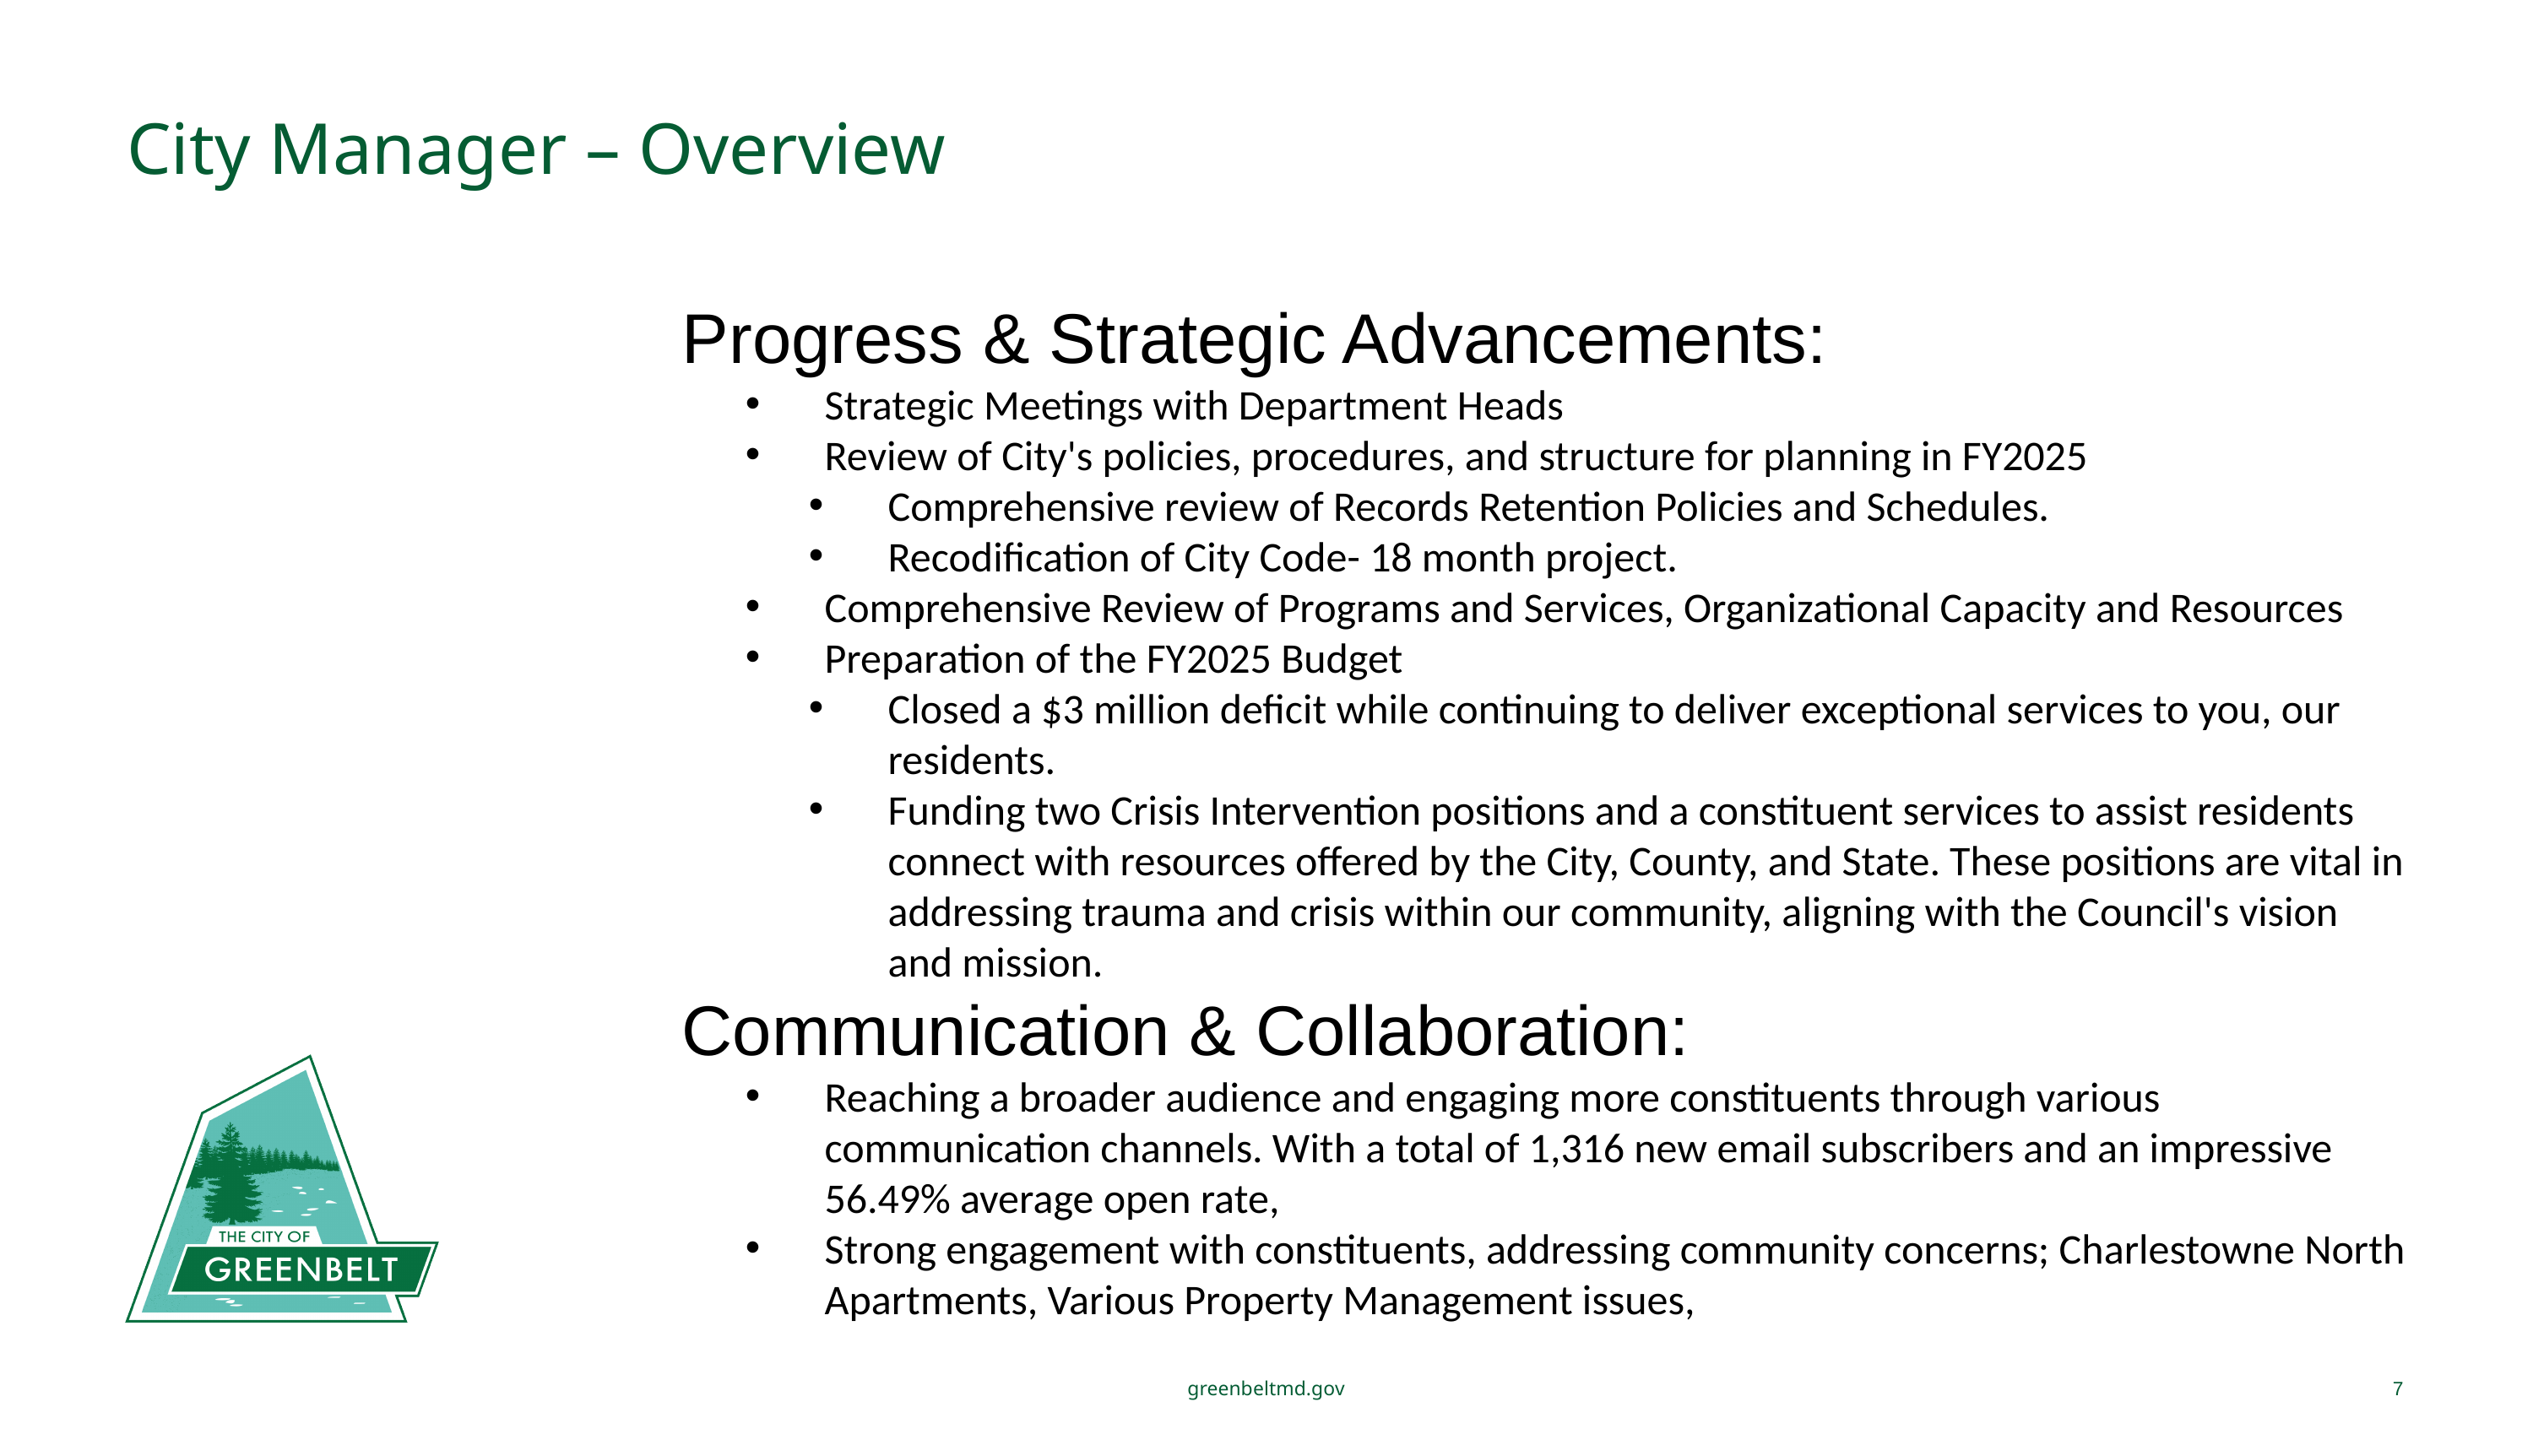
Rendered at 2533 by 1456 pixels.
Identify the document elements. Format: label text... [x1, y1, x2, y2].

text_box 7 [2390, 1374, 2409, 1400]
text_box greenbeltmd.gov [1167, 1374, 1364, 1400]
list Progress & Strategic Advancements: Strategic Meetings with Department Heads Review of City's policies, procedures, and structure for planning in FY2025 Comprehensive review of Records Retention Policies and Schedules. Recodification of City Code- 18 month project. Comprehensive Review of Programs and Services, Organizational Capacity and Resources Preparation of the FY2025 Budget Closed a $3 million deficit while continuing to deliver exceptional services to you, our residents. Funding two Crisis Intervention positions and a constituent services to assist residents connect with resources offered by the City, County, and State. These positions are vital in addressing trauma and crisis within our community, aligning with the Council's vision and mission. Communication & Collaboration: Reaching a broader audience and engaging more constituents through various communication channels. With a total of 1,316 new email subscribers and an impressive 56.49% average open rate, Strong engagement with constituents, addressing community concerns; Charlestowne North Apartments, Various Property Management issues, [681, 291, 2409, 1323]
title City Manager – Overview [125, 102, 1559, 348]
picture [125, 1054, 439, 1323]
